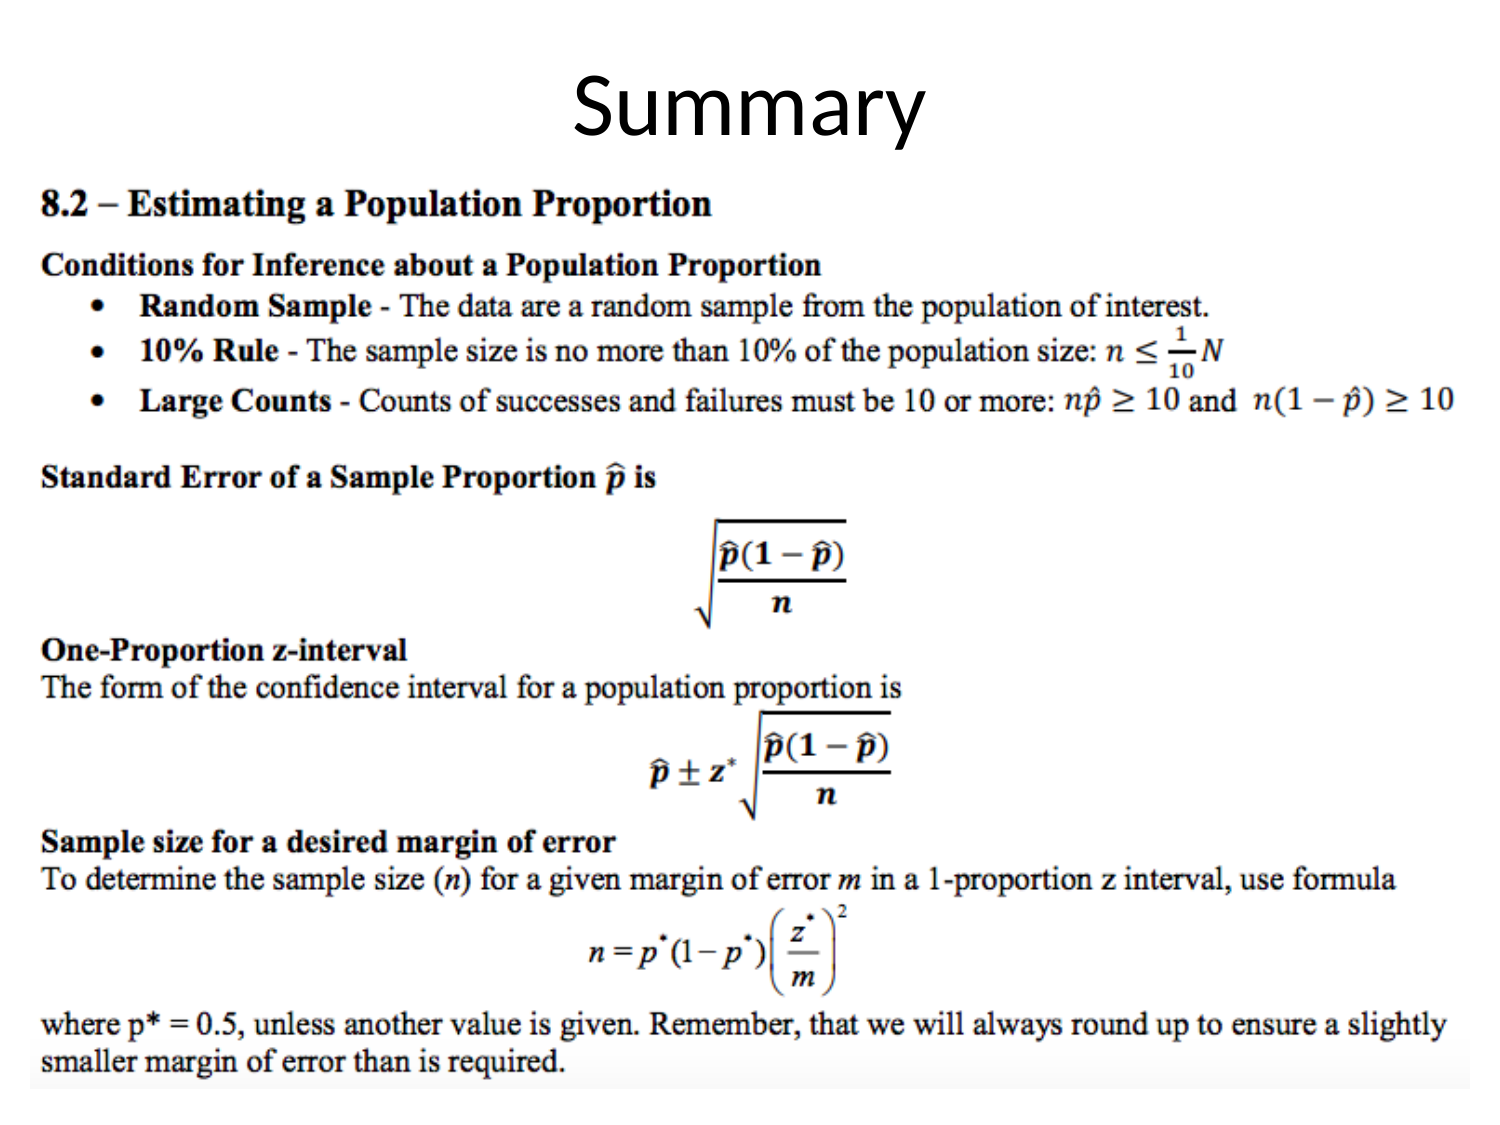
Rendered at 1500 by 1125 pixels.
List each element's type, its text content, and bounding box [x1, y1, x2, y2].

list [29, 182, 1471, 1090]
title Summary [75, 45, 1425, 153]
